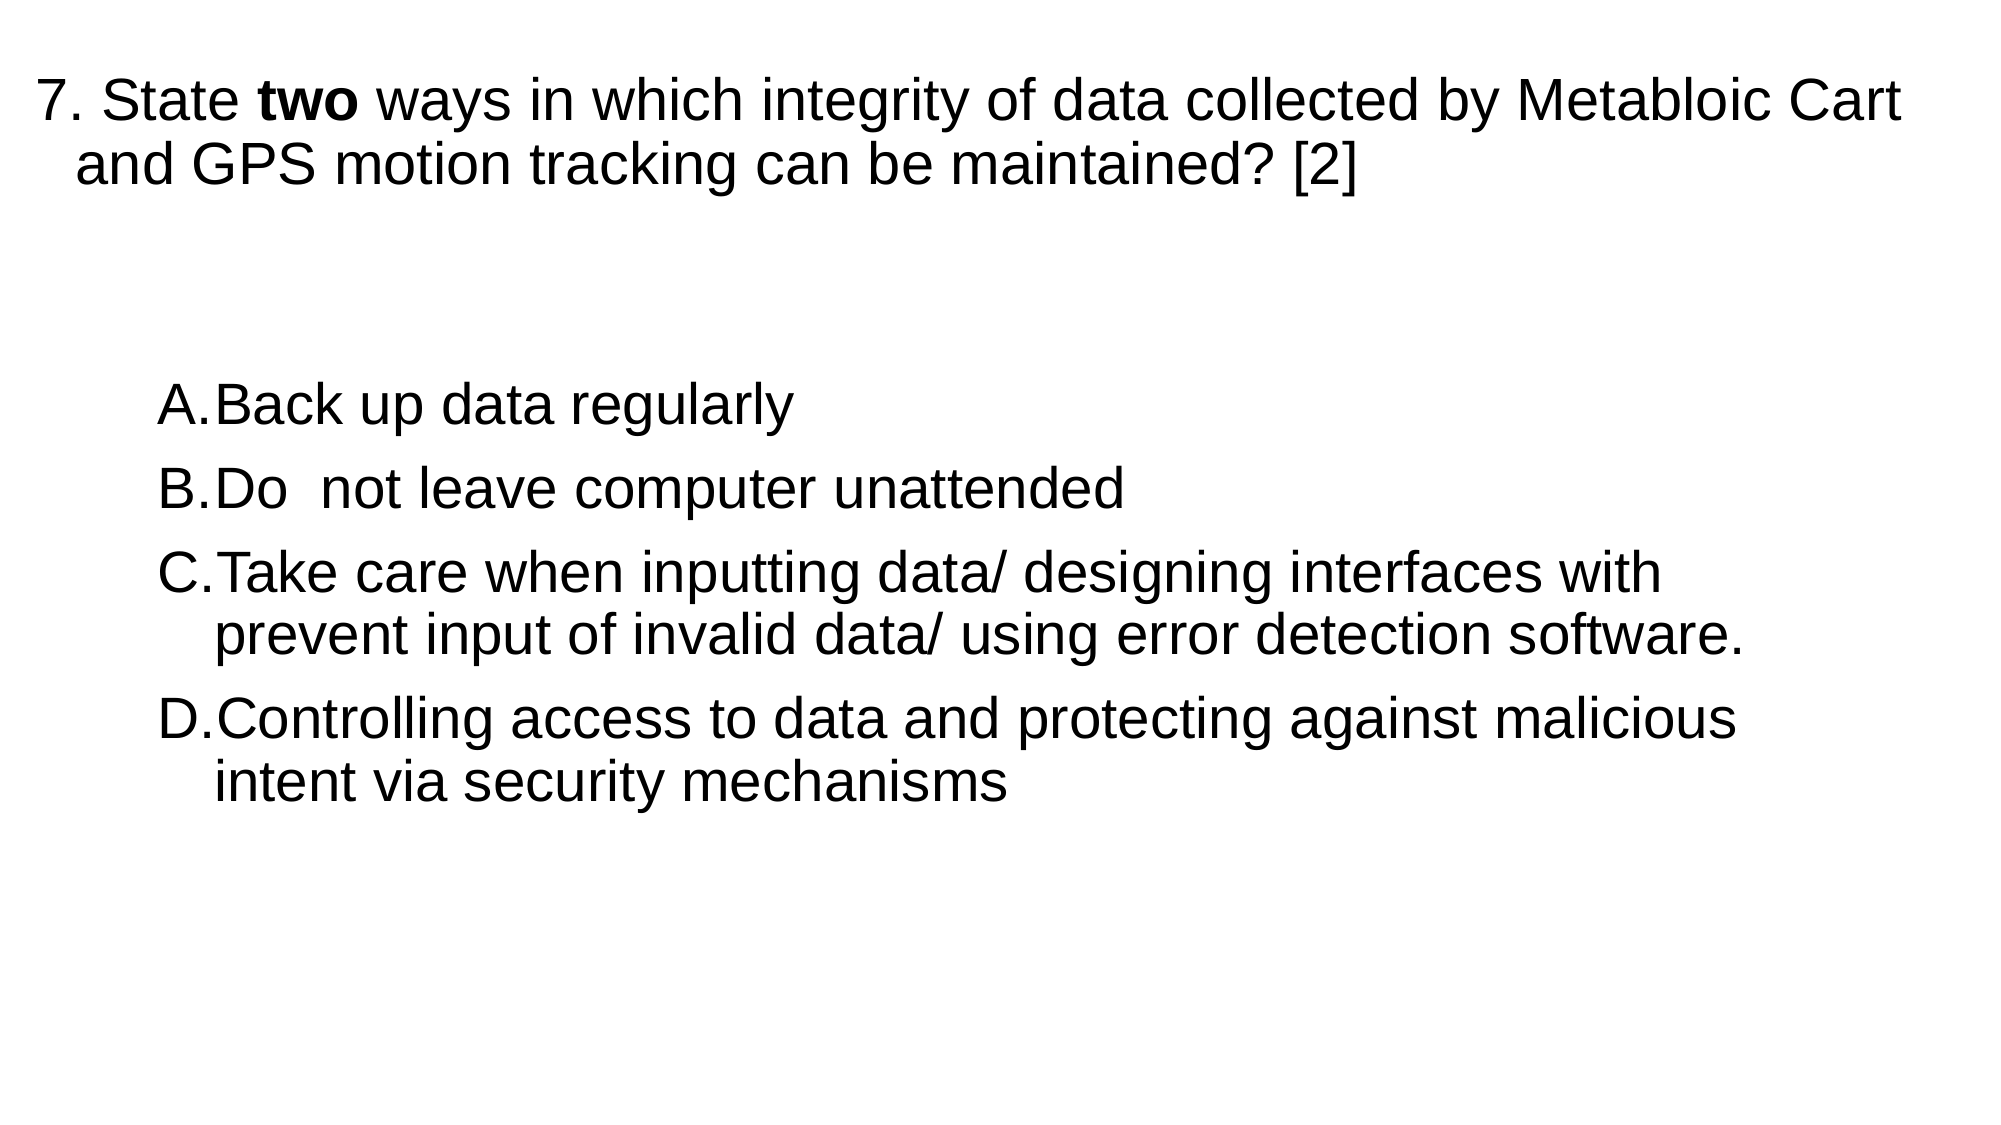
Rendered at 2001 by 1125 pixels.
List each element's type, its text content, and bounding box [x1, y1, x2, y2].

list Back up data regularly Do not leave computer unattended Take care when inputting data/ designing interfaces with prevent input of invalid data/ using error detection software. Controlling access to data and protecting against malicious intent via security mechanisms [142, 366, 1868, 1081]
title 7. State two ways in which integrity of data collected by Metabloic Cart and GPS motion tracking can be maintained? [2] [20, 59, 1991, 278]
